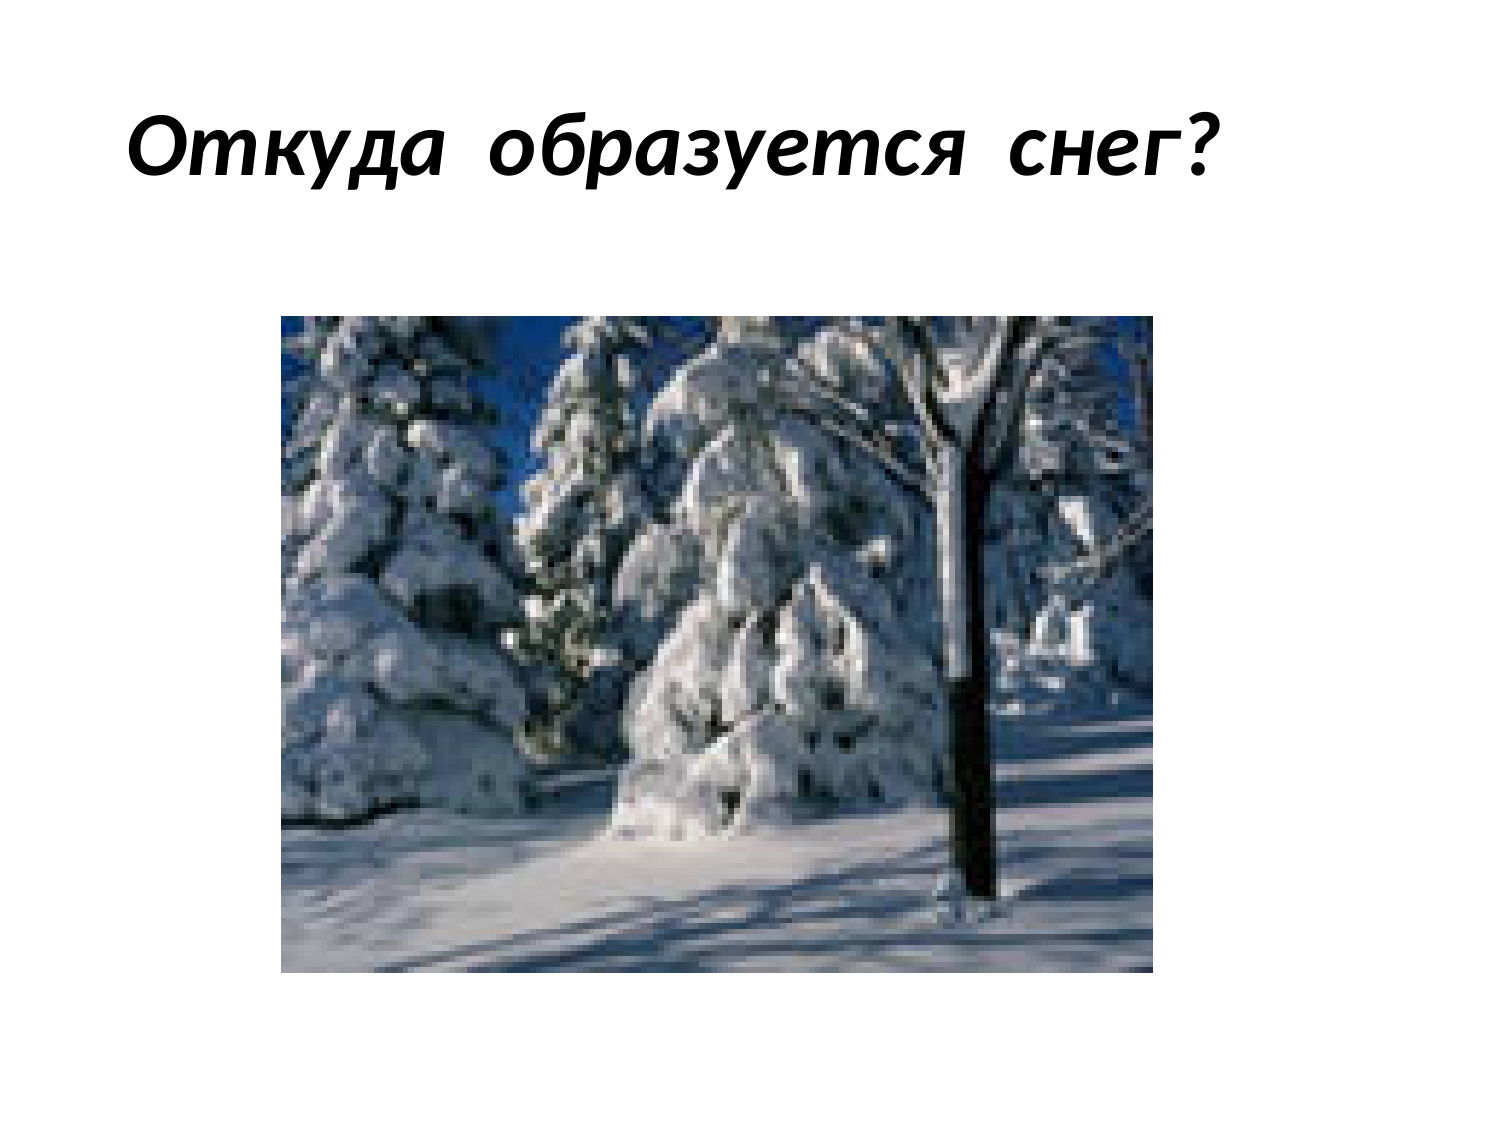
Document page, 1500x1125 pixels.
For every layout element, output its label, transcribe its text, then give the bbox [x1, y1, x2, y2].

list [280, 316, 1153, 973]
title Откуда образуется снег? [0, 44, 1351, 233]
